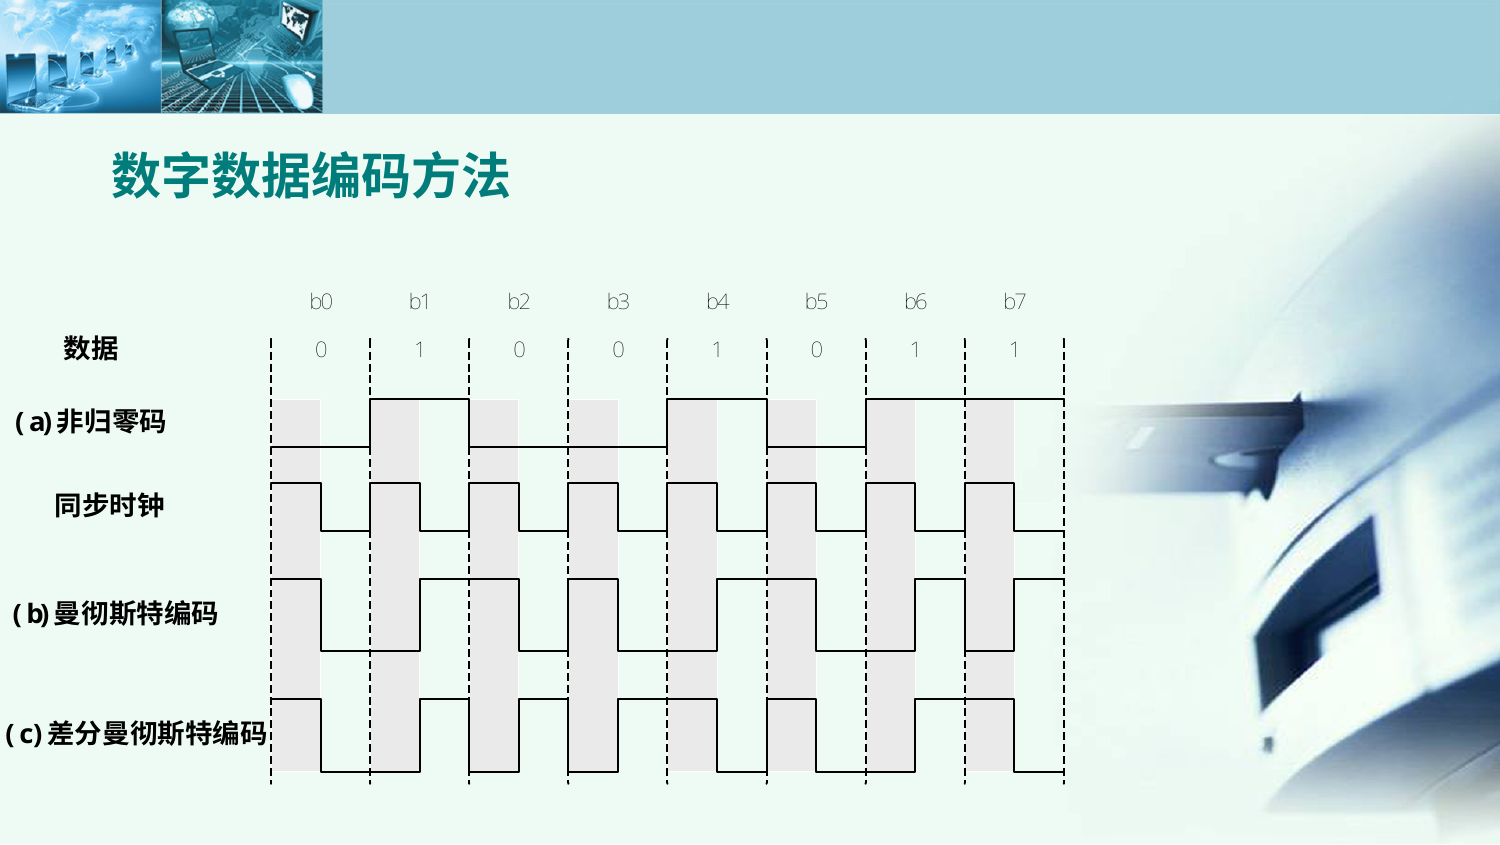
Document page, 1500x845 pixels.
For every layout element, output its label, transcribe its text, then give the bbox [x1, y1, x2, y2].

title 数字数据编码方法 [96, 103, 1152, 245]
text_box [5, 273, 1070, 789]
picture [0, 1, 1500, 844]
